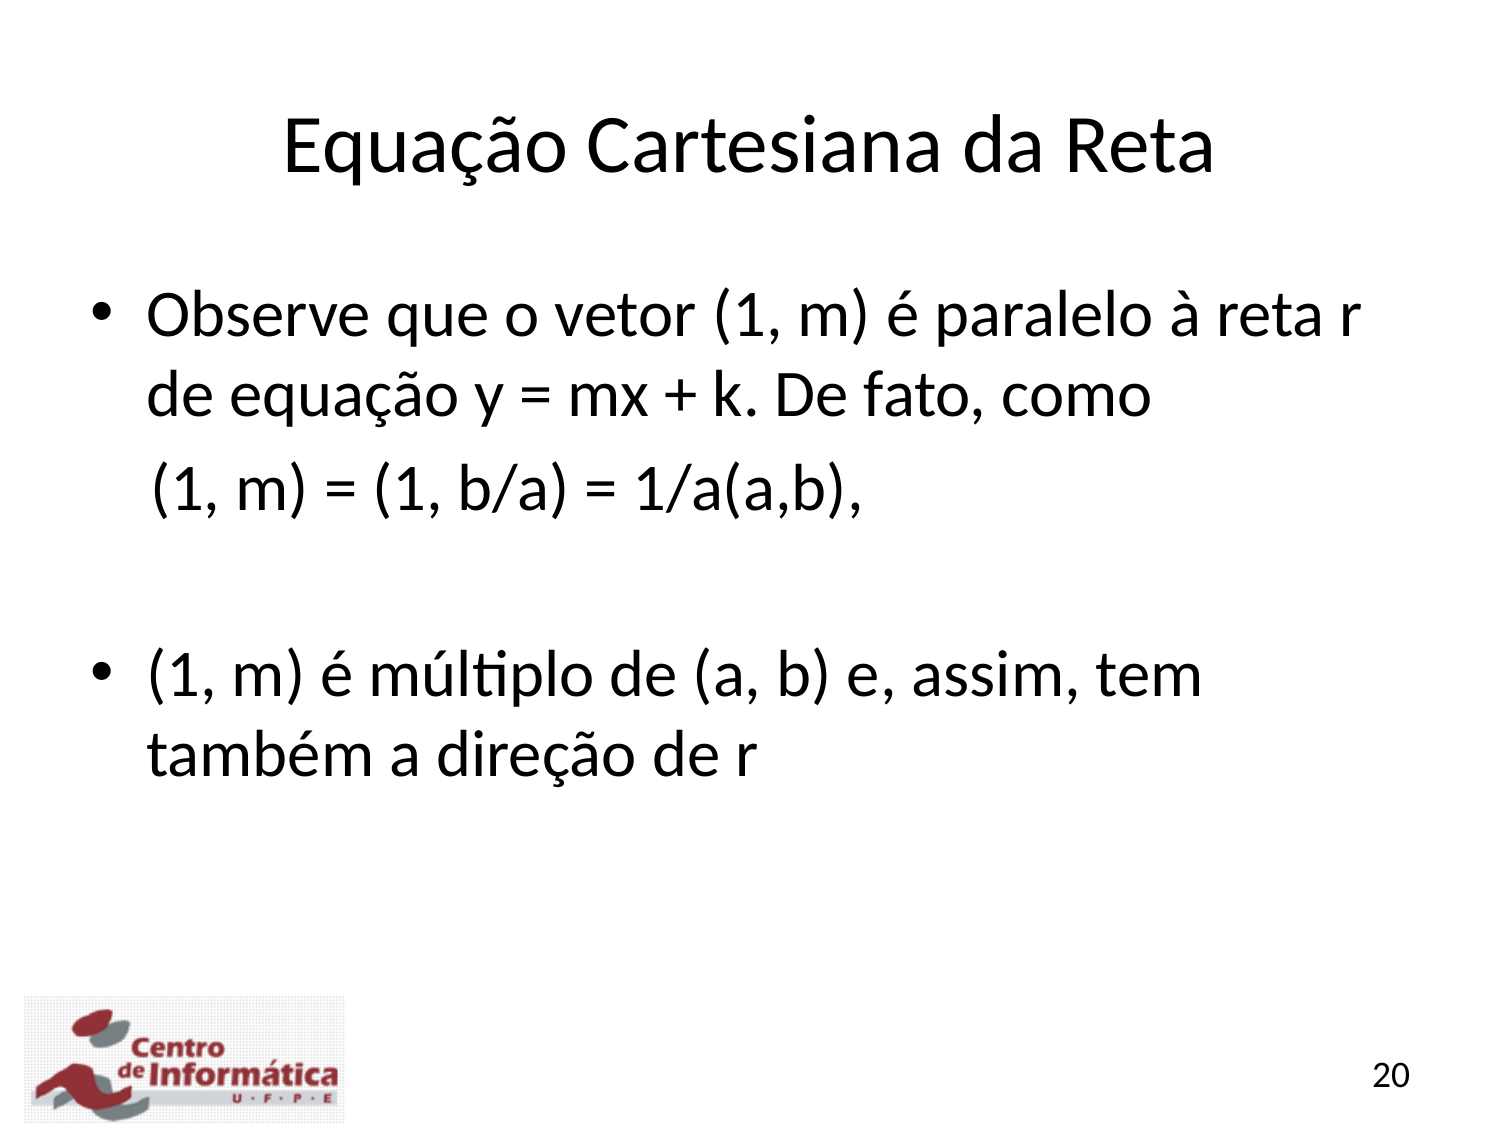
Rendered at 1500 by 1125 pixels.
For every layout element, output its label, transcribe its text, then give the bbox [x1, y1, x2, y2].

slide_number 20 [1074, 1042, 1425, 1103]
picture [23, 995, 346, 1125]
list Observe que o vetor (1, m) é paralelo à reta r de equação y = mx + k. De fato, como (1, m) = (1, b/a) = 1/a(a,b), (1, m) é múltiplo de (a, b) e, assim, tem também a direção de r [75, 262, 1425, 1005]
title Equação Cartesiana da Reta [75, 45, 1425, 233]
